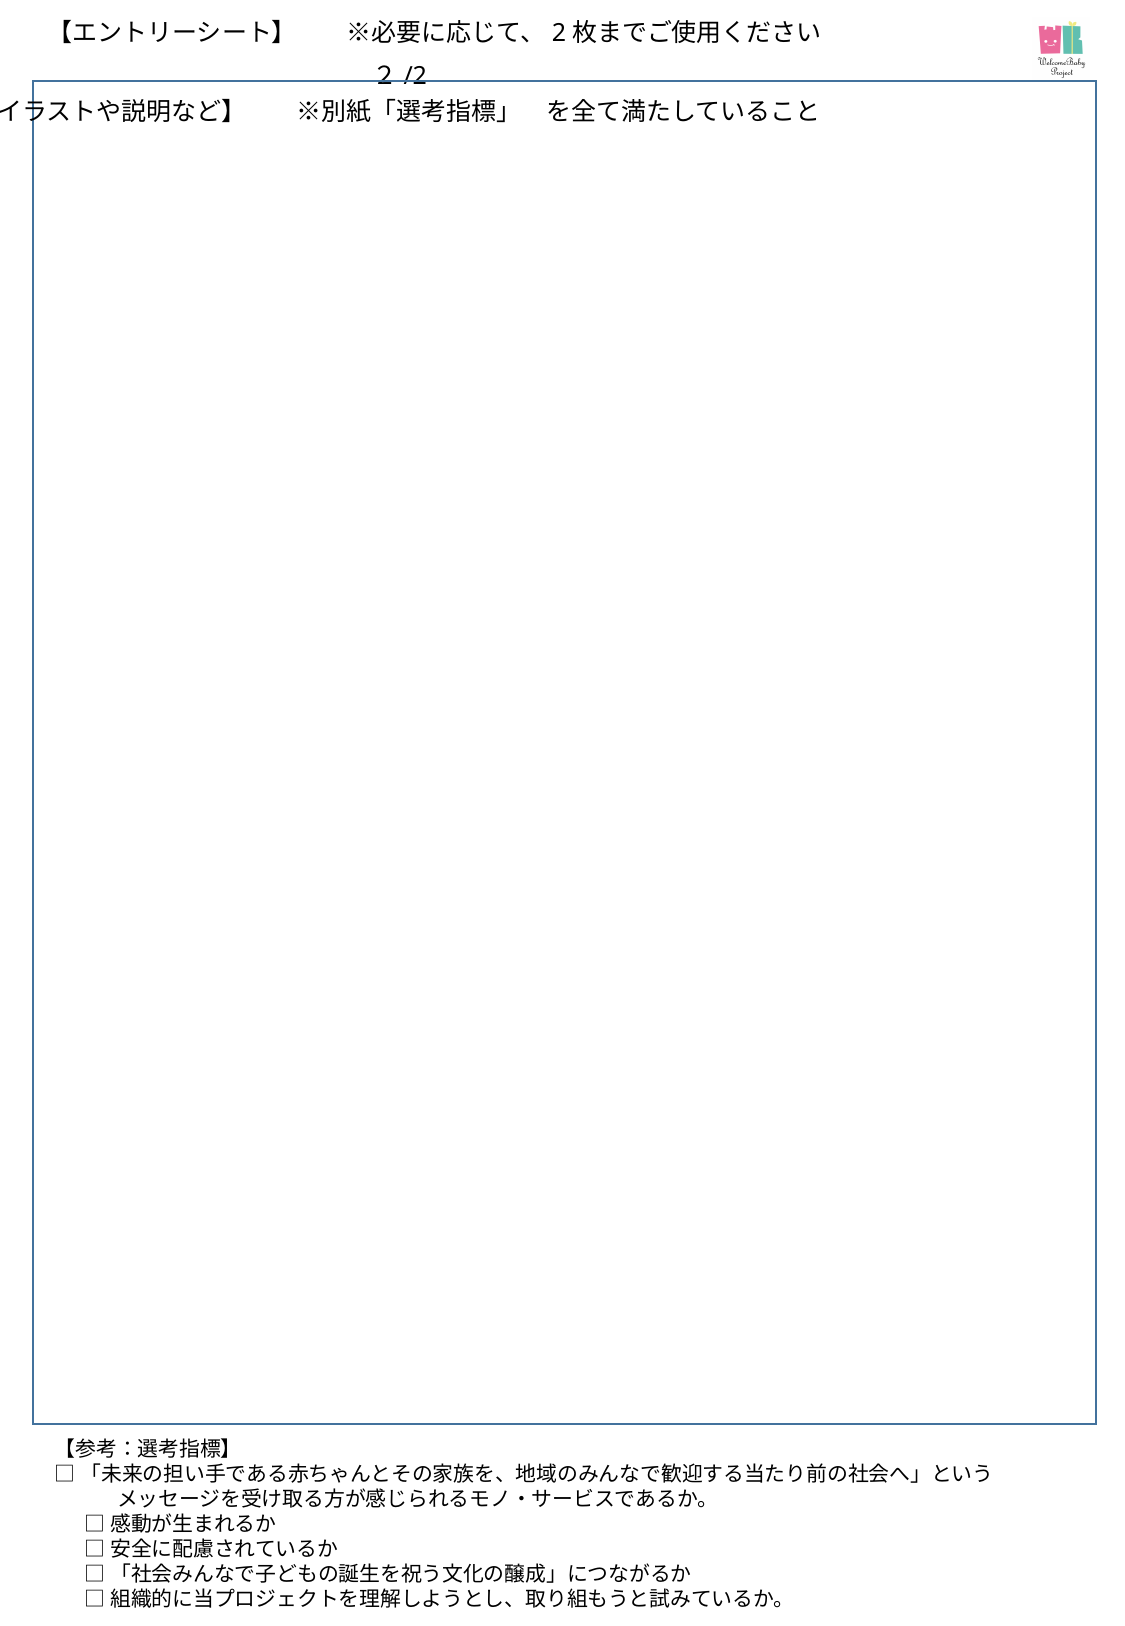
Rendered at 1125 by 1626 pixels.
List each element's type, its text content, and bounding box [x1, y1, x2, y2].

text_box [32, 80, 1097, 1425]
text_box 【イラストや説明など】 ※別紙「選考指標」 を全て満たしていること [0, 88, 861, 133]
picture [1032, 17, 1090, 82]
text_box 【エントリーシート】 ※必要に応じて、2枚までご使用ください ２/2 [32, 9, 1026, 80]
text_box 【参考：選考指標】 □「未来の担い手である赤ちゃんとその家族を、地域のみんなで歓迎する当たり前の社会へ」という メッセージを受け取る方が感じられるモノ・サービスであるか。 □感動が生まれるか □安全に配慮されているか □「社会みんなで子どもの誕生を祝う文化の醸成」につながるか □組織的に当プロジェクトを理解しようとし、取り組もうと試みているか。 [40, 1415, 1100, 1618]
